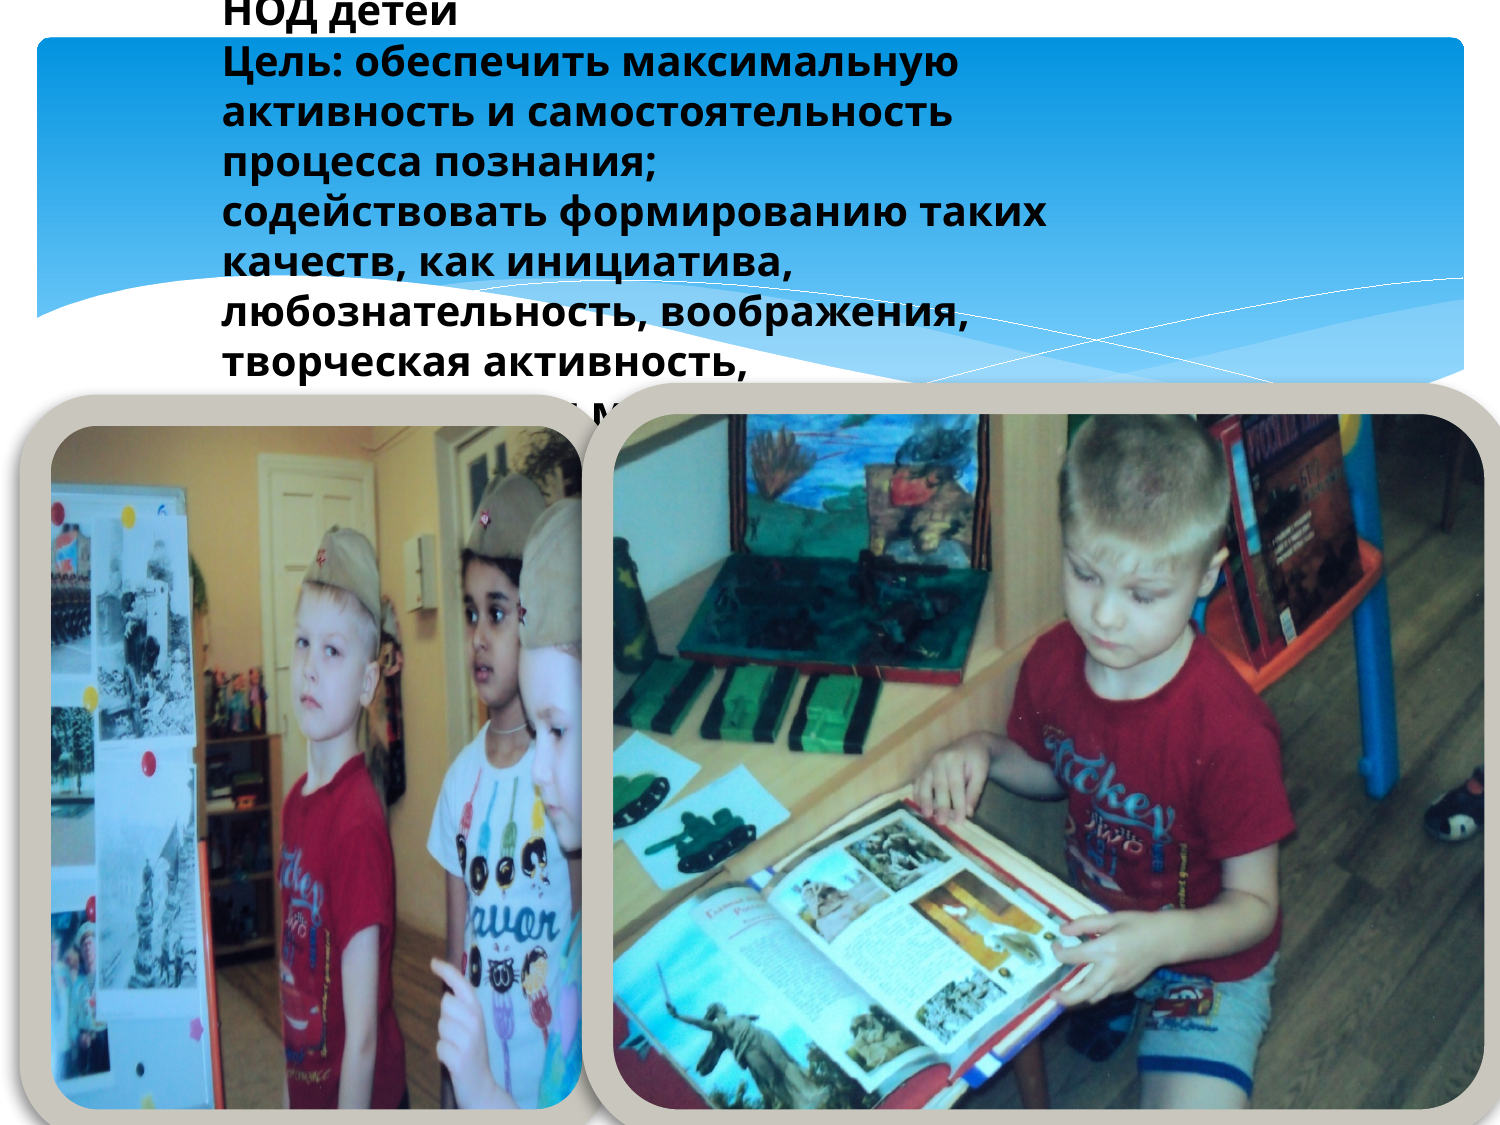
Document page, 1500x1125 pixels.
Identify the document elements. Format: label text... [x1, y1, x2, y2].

picture [34, 398, 1500, 1125]
title НОД детей Цель: обеспечить максимальную активность и самостоятельность процесса познания; содействовать формированию таких качеств, как инициатива, любознательность, воображения, творческая активность, познавательная мотивация; [206, 35, 1105, 407]
